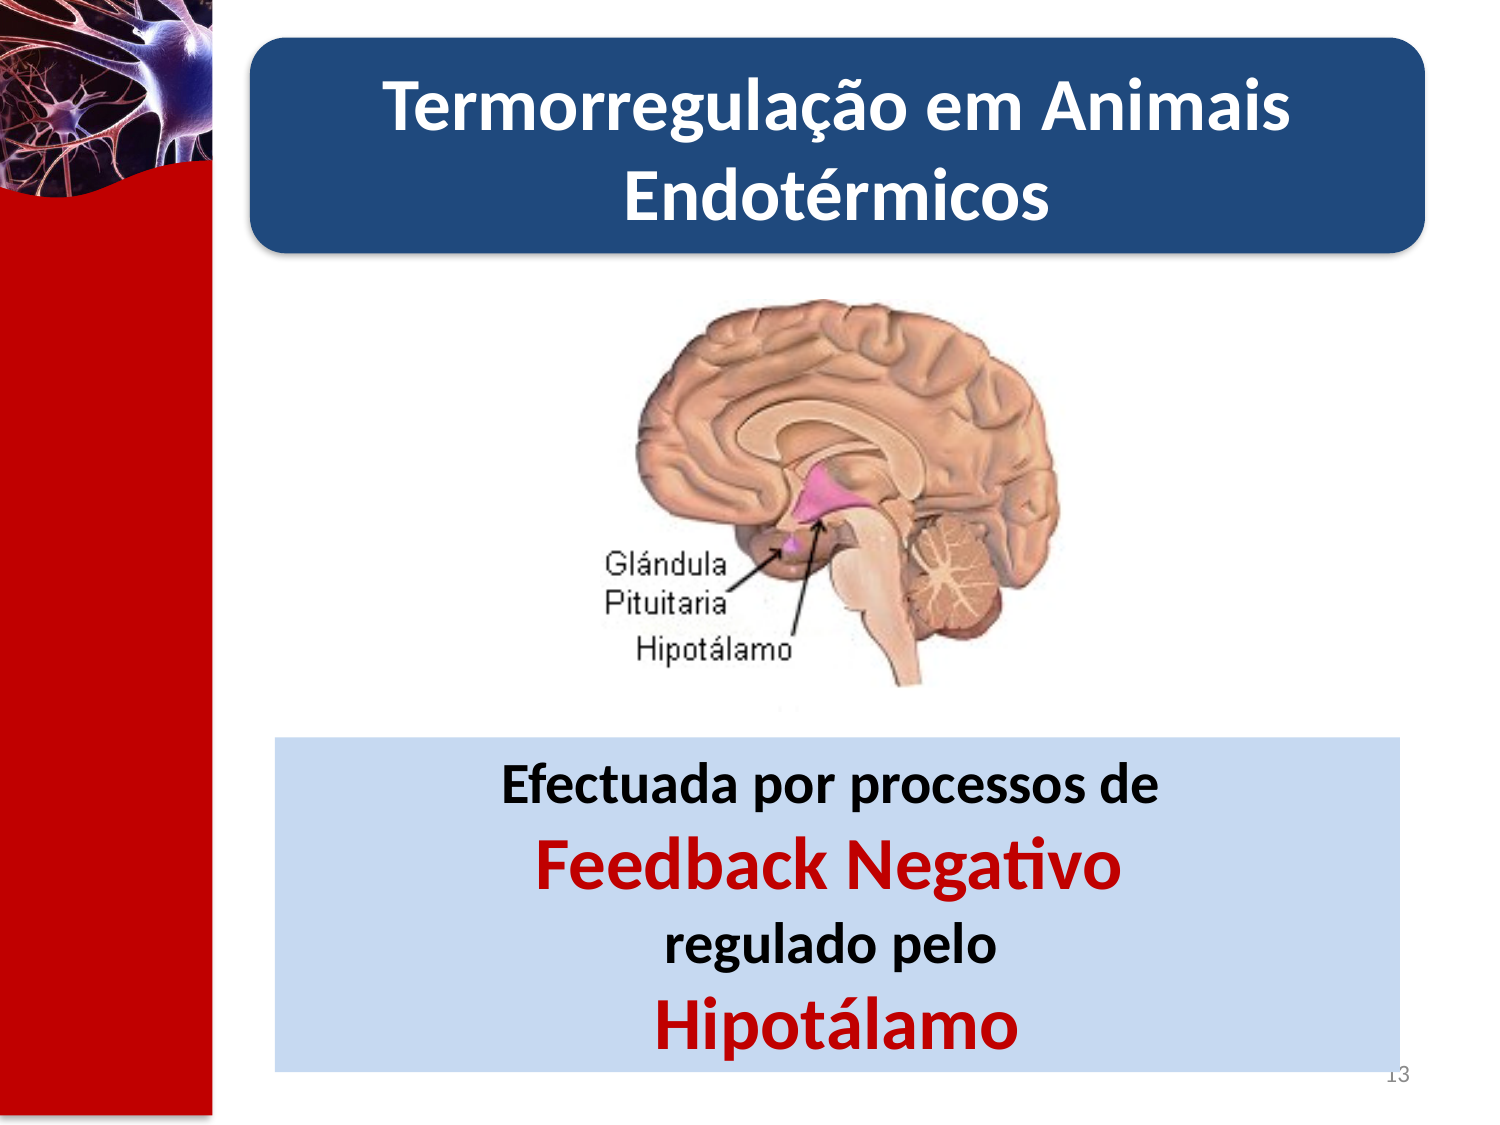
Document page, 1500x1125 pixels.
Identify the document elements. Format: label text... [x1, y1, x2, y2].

text_box Termorregulação em Animais Endotérmicos [249, 37, 1426, 254]
text_box Efectuada por processos de Feedback Negativo regulado pelo Hipotálamo [274, 737, 1400, 1073]
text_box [0, 0, 213, 1125]
slide_number 13 [1074, 1042, 1425, 1103]
picture [599, 299, 1085, 712]
